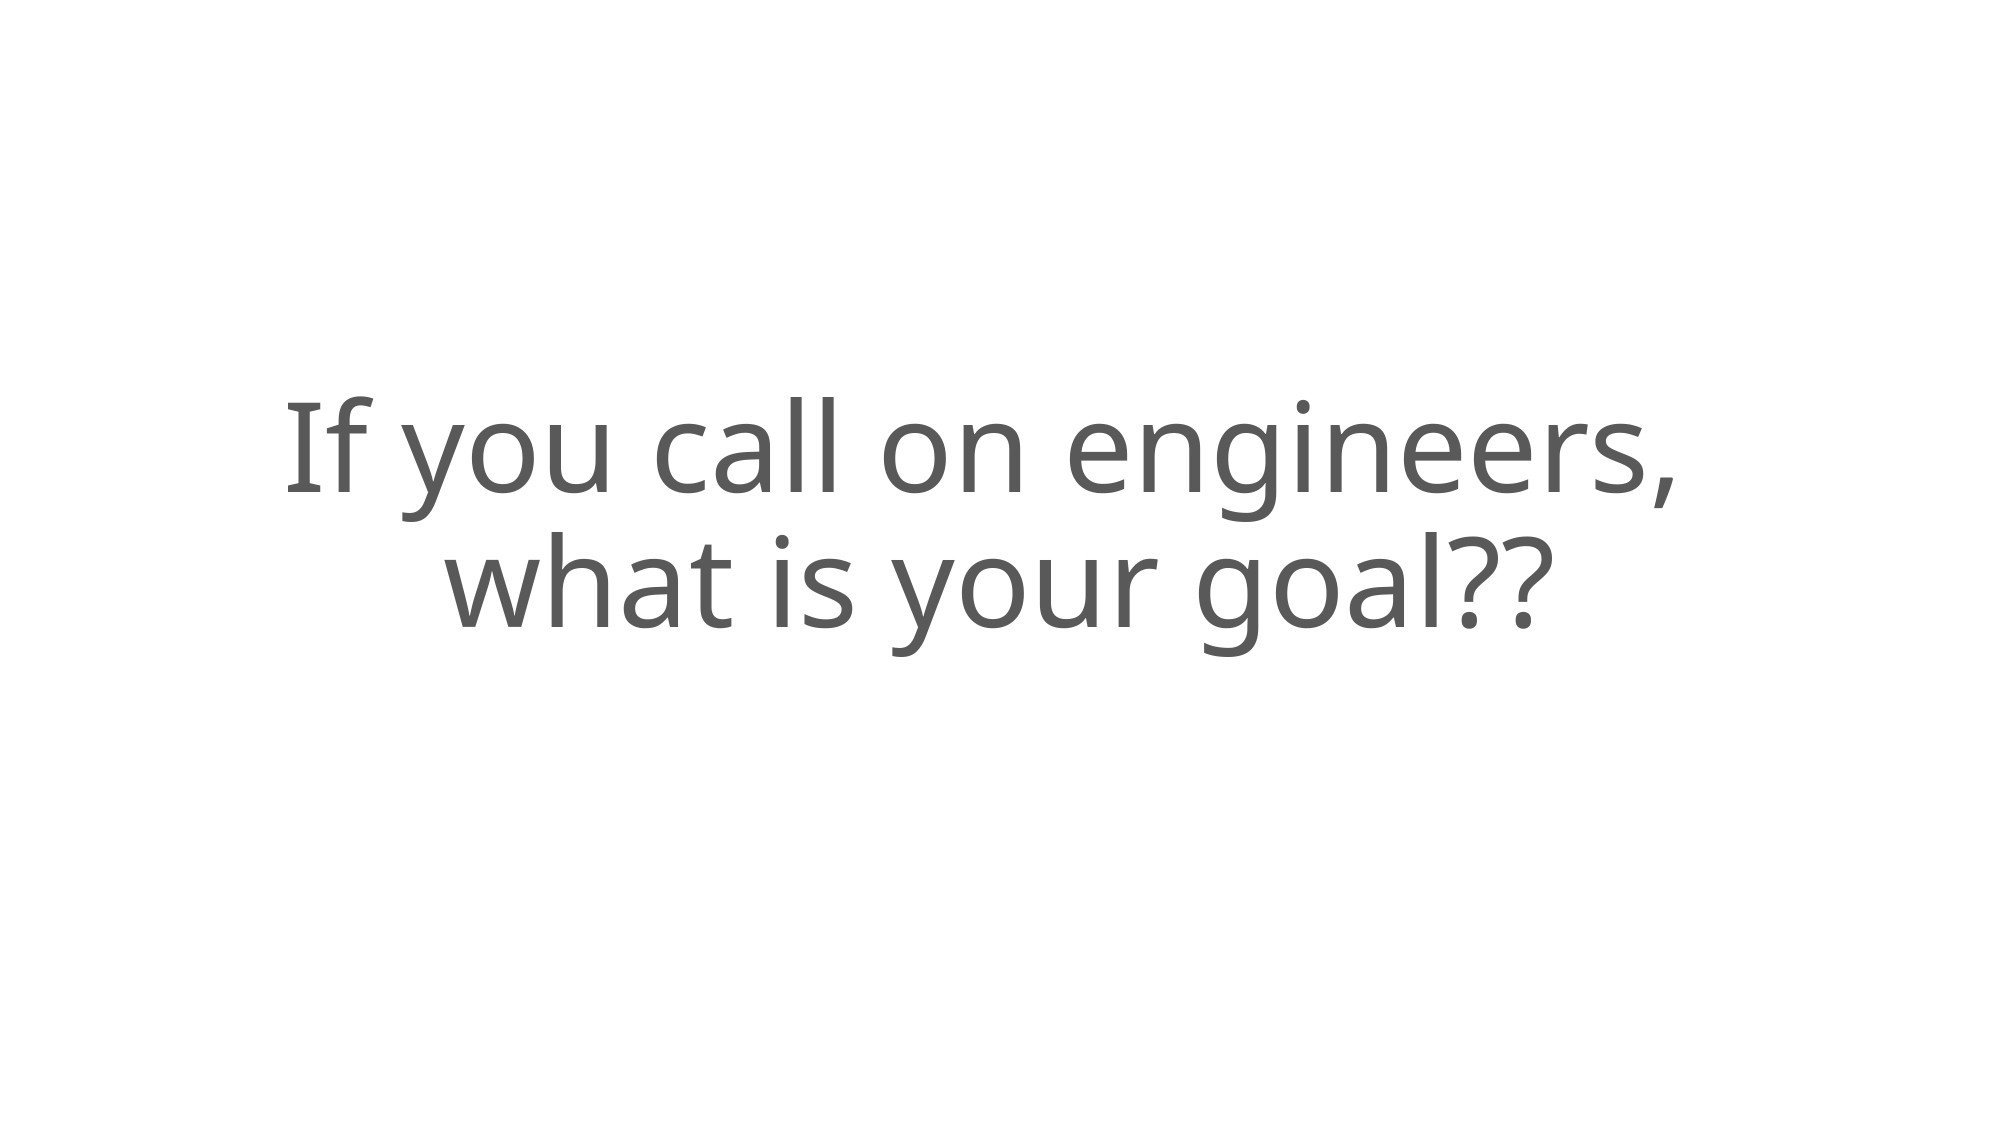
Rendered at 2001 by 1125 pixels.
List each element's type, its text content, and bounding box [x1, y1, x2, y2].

title If you call on engineers, what is your goal?? [137, 194, 1863, 663]
